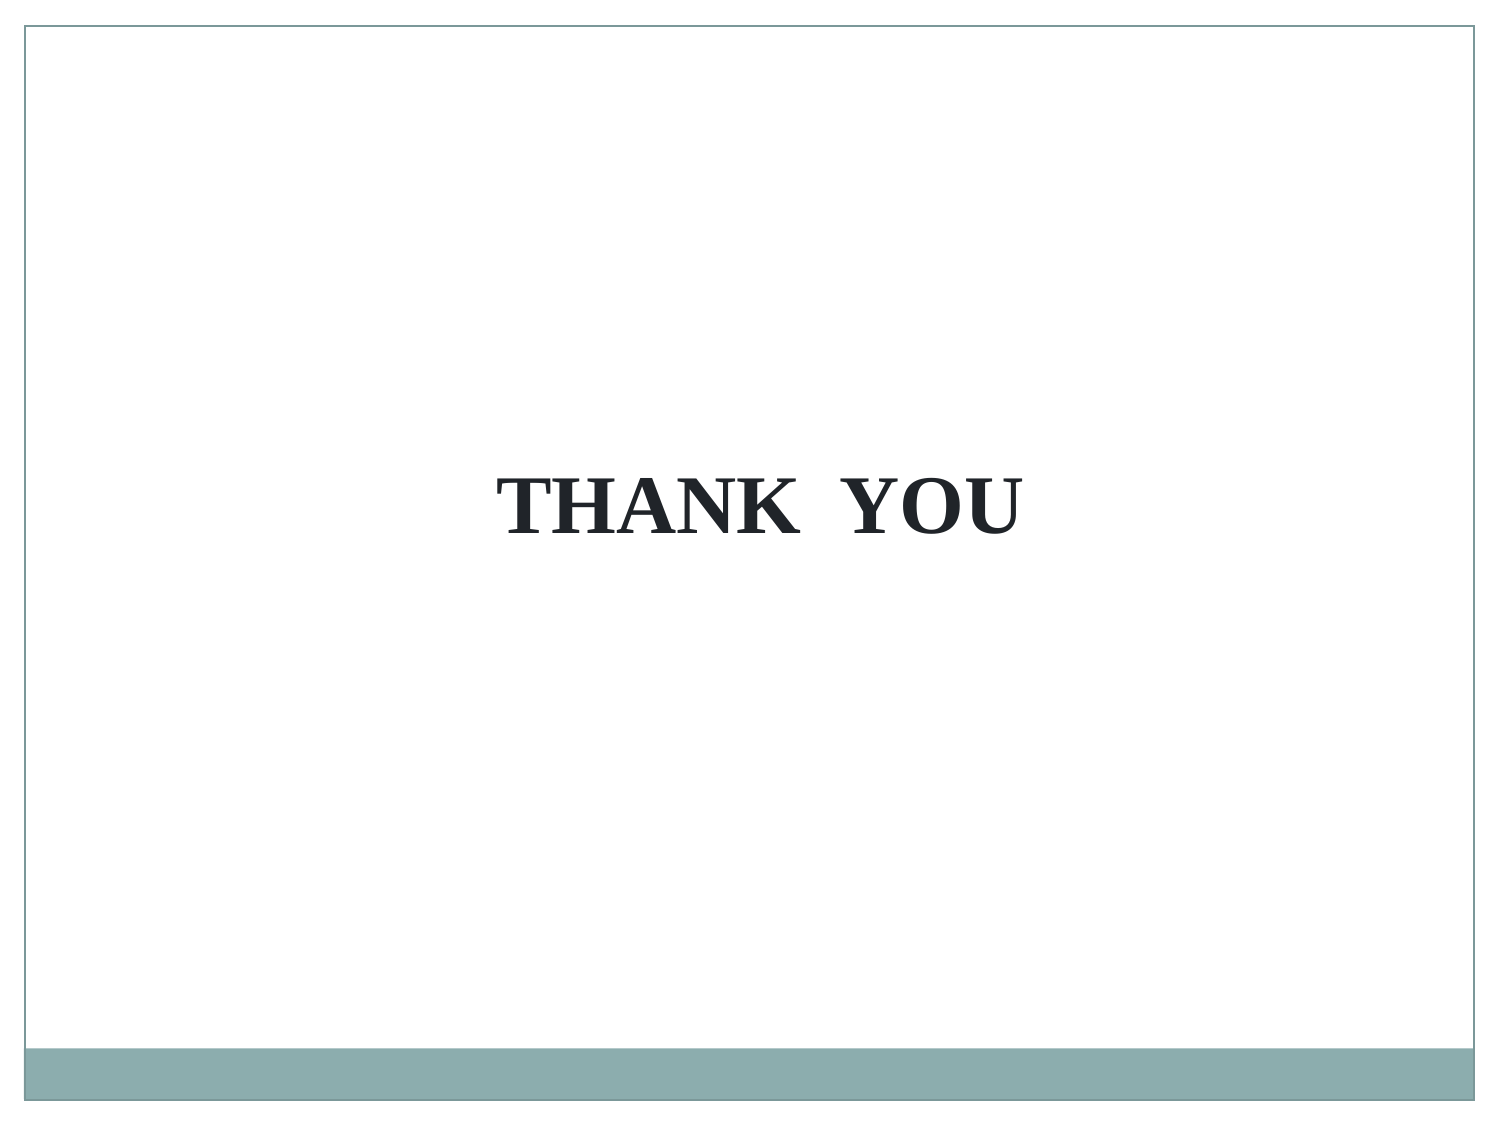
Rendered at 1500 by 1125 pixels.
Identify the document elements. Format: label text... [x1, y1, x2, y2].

text_box THANK YOU [0, 270, 1500, 551]
